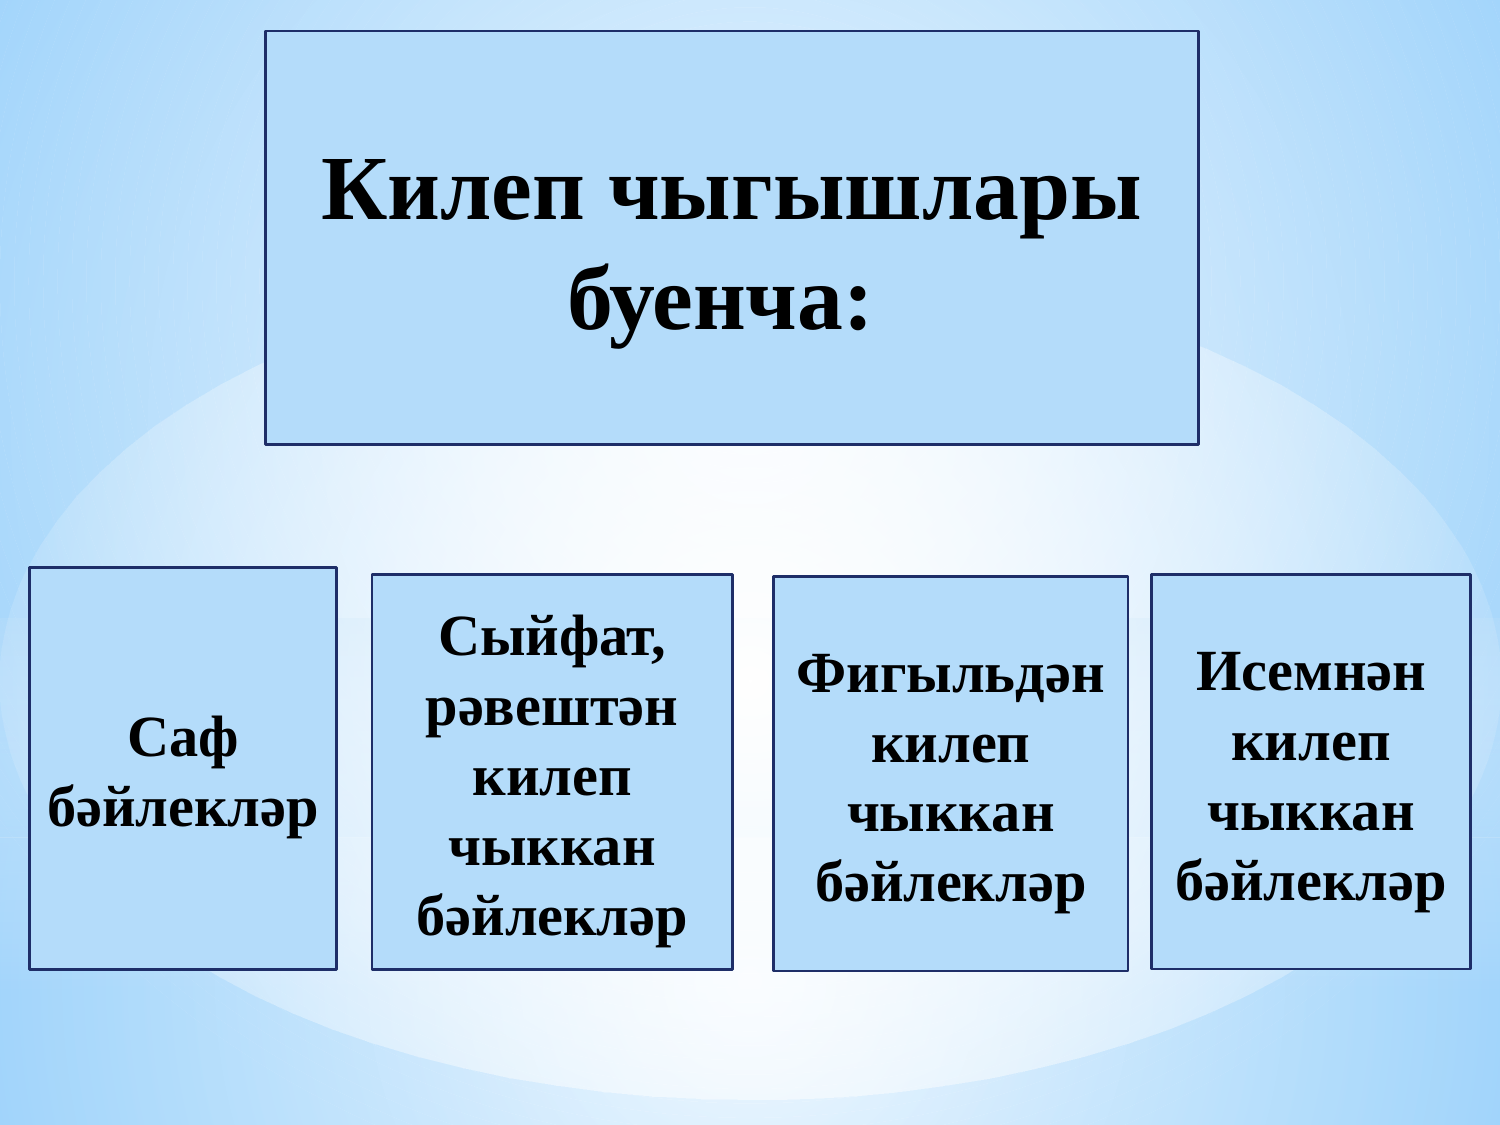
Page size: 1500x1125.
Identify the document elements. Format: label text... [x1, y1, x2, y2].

text_box Фигыльдән килеп чыккан бәйлекләр [772, 575, 1129, 972]
text_box Саф бәйлекләр [28, 566, 338, 971]
text_box Исемнән килеп чыккан бәйлекләр [1150, 573, 1472, 970]
text_box Килеп чыгышлары буенча: [264, 30, 1200, 446]
text_box Сыйфат, рәвештән килеп чыккан бәйлекләр [371, 573, 734, 971]
